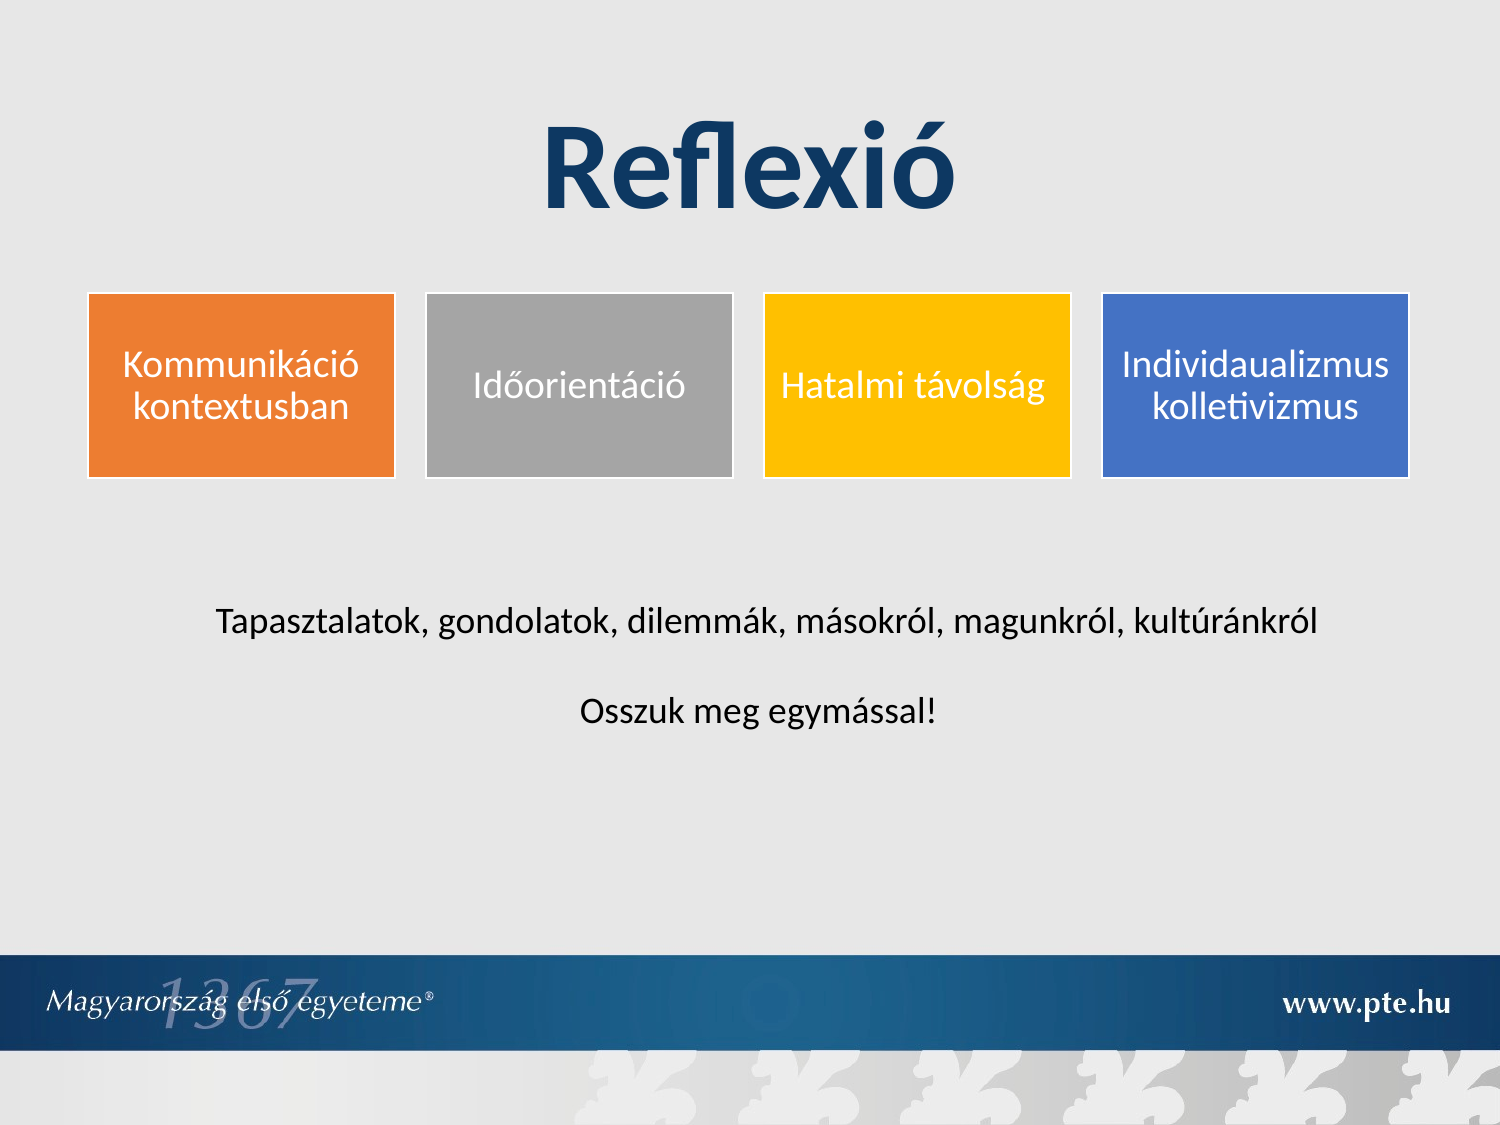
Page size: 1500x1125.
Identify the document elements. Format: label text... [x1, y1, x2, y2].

title Reflexió [103, 59, 1397, 242]
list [87, 242, 1410, 529]
text_box Tapasztalatok, gondolatok, dilemmák, másokról, magunkról, kultúránkról Osszuk meg egymással! [113, 588, 1422, 739]
picture [0, 0, 1500, 1125]
